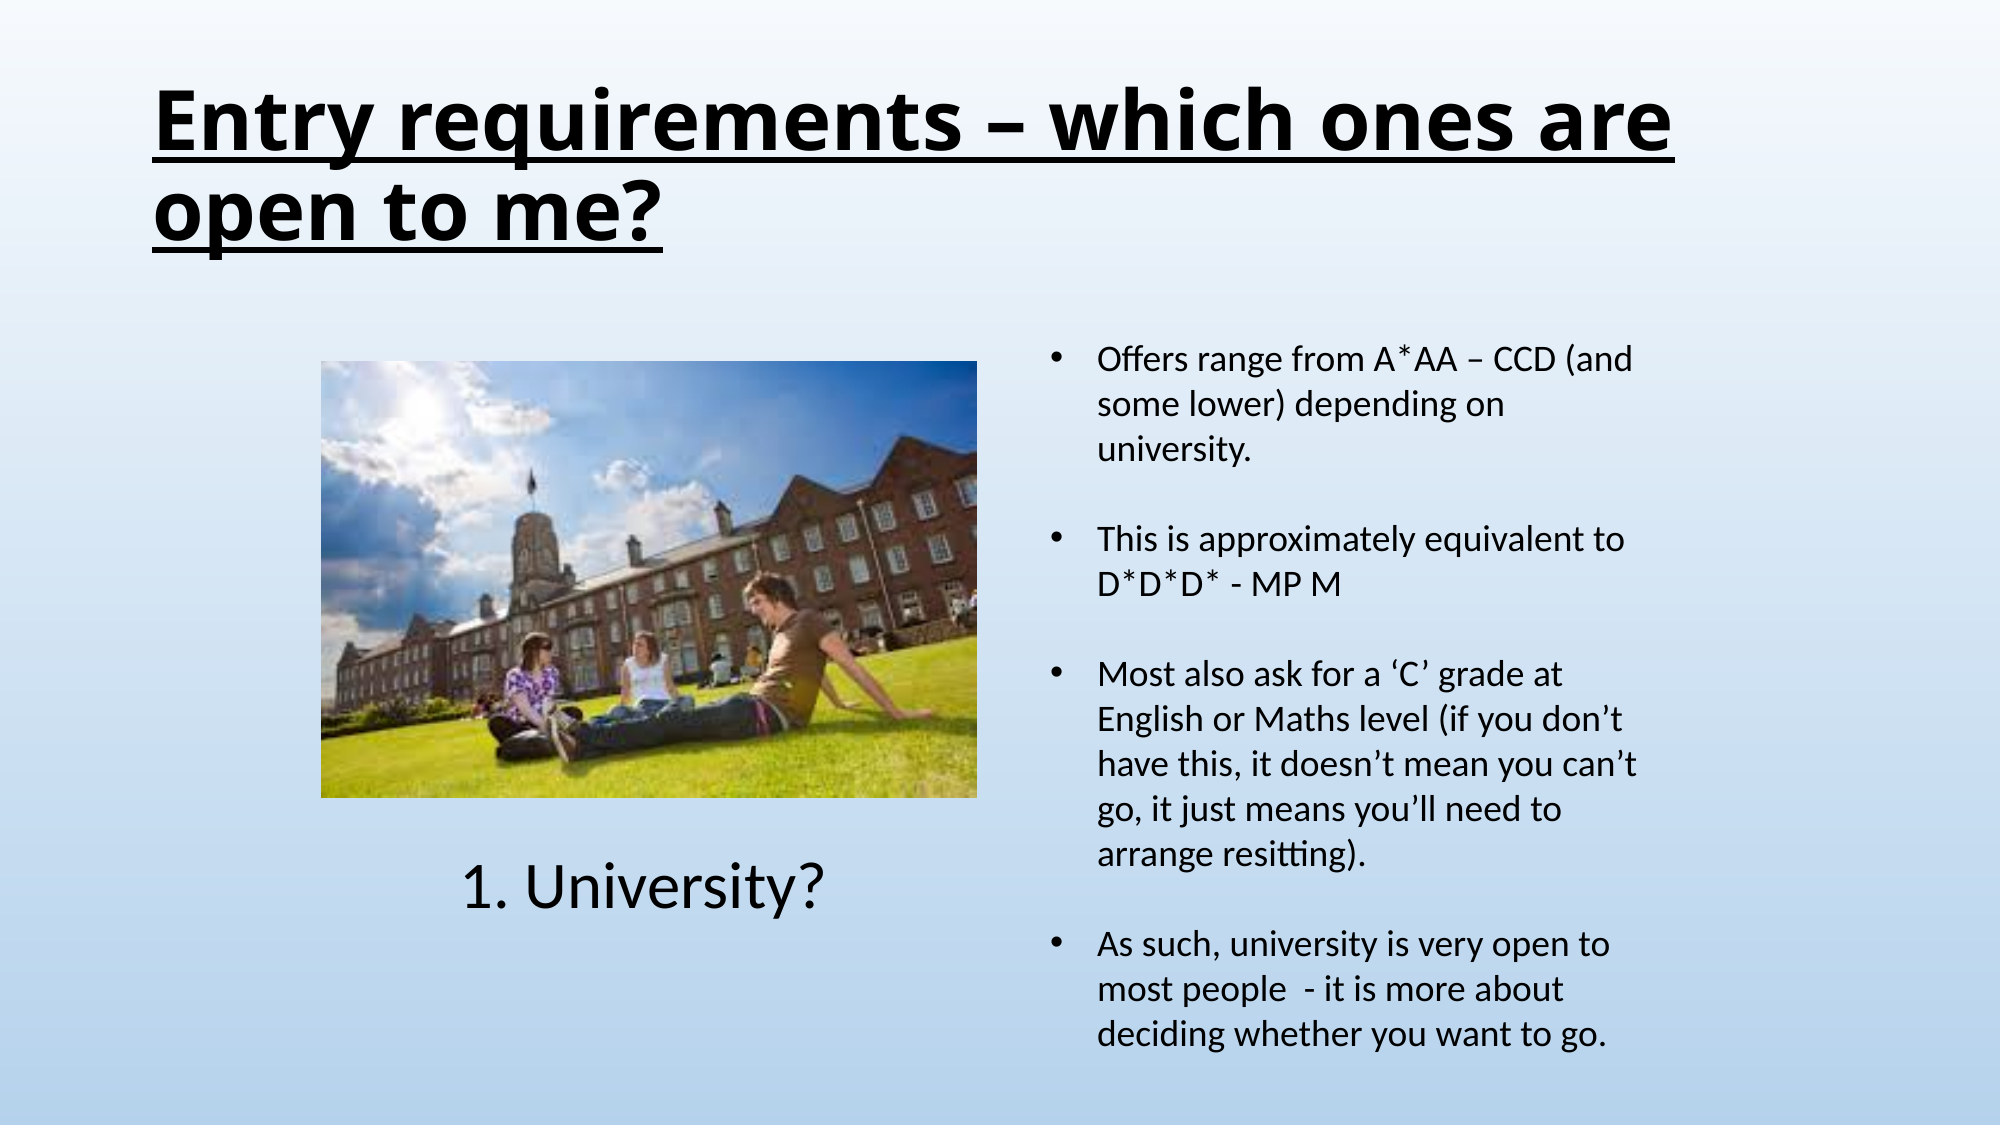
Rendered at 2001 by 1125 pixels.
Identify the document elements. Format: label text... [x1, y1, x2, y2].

text_box 1. University? [444, 834, 853, 929]
title Entry requirements – which ones are open to me? [137, 59, 1863, 278]
picture [321, 361, 977, 798]
text_box Offers range from A*AA – CCD (and some lower) depending on university. This is approximately equivalent to D*D*D* - MP M Most also ask for a ‘C’ grade at English or Maths level (if you don’t have this, it doesn’t mean you can’t go, it just means you’ll need to arrange resitting). As such, university is very open to most people - it is more about deciding whether you want to go. [1035, 326, 1674, 1061]
